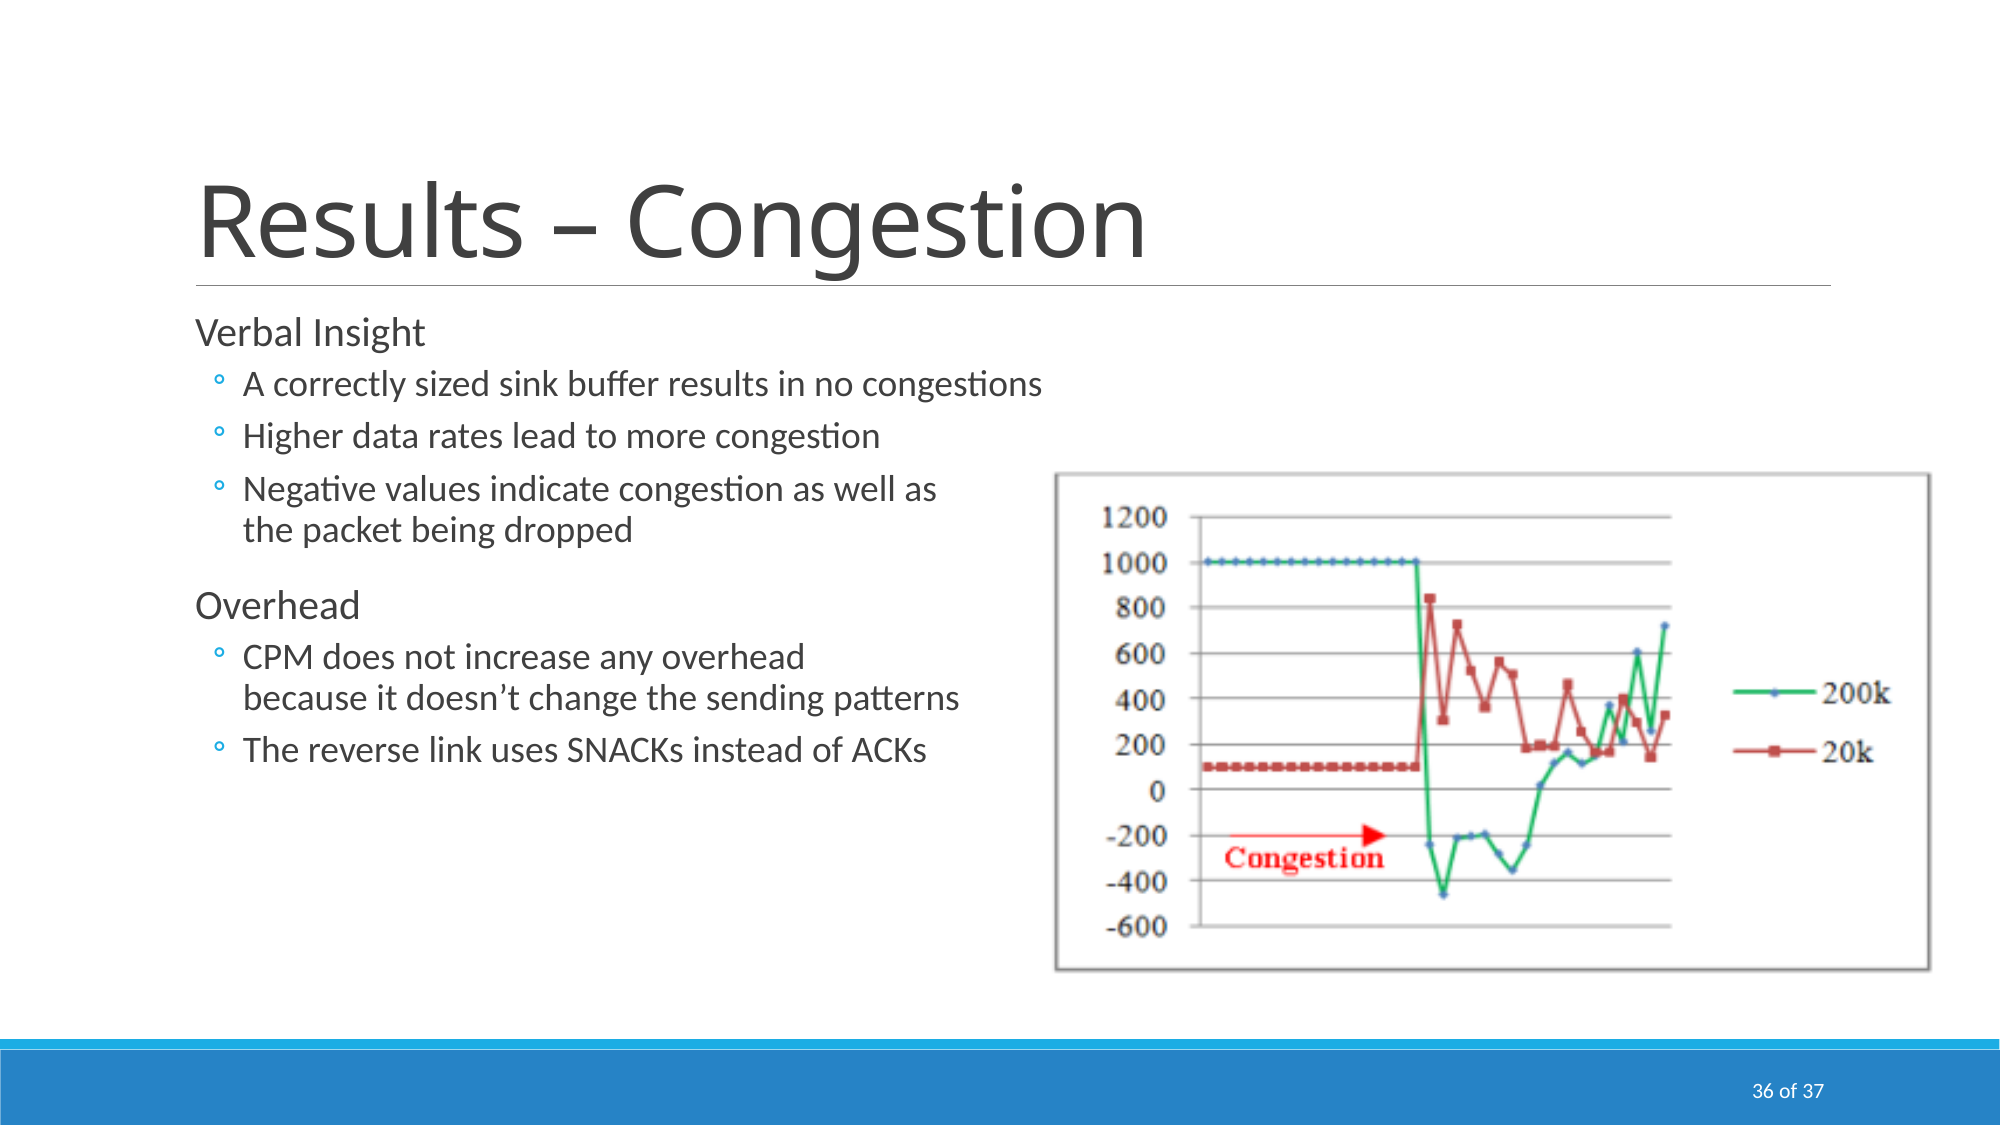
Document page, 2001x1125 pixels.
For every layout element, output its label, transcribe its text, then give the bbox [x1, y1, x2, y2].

picture [1031, 434, 1956, 990]
list Verbal Insight A correctly sized sink buffer results in no congestions Higher data rates lead to more congestion Negative values indicate congestion as well as the packet being dropped Overhead CPM does not increase any overhead because it doesn’t change the sending patterns The reverse link uses SNACKs instead of ACKs [180, 302, 1830, 963]
title Results – Congestion [180, 47, 1830, 285]
slide_number 36 of 37 [1624, 1059, 1840, 1120]
